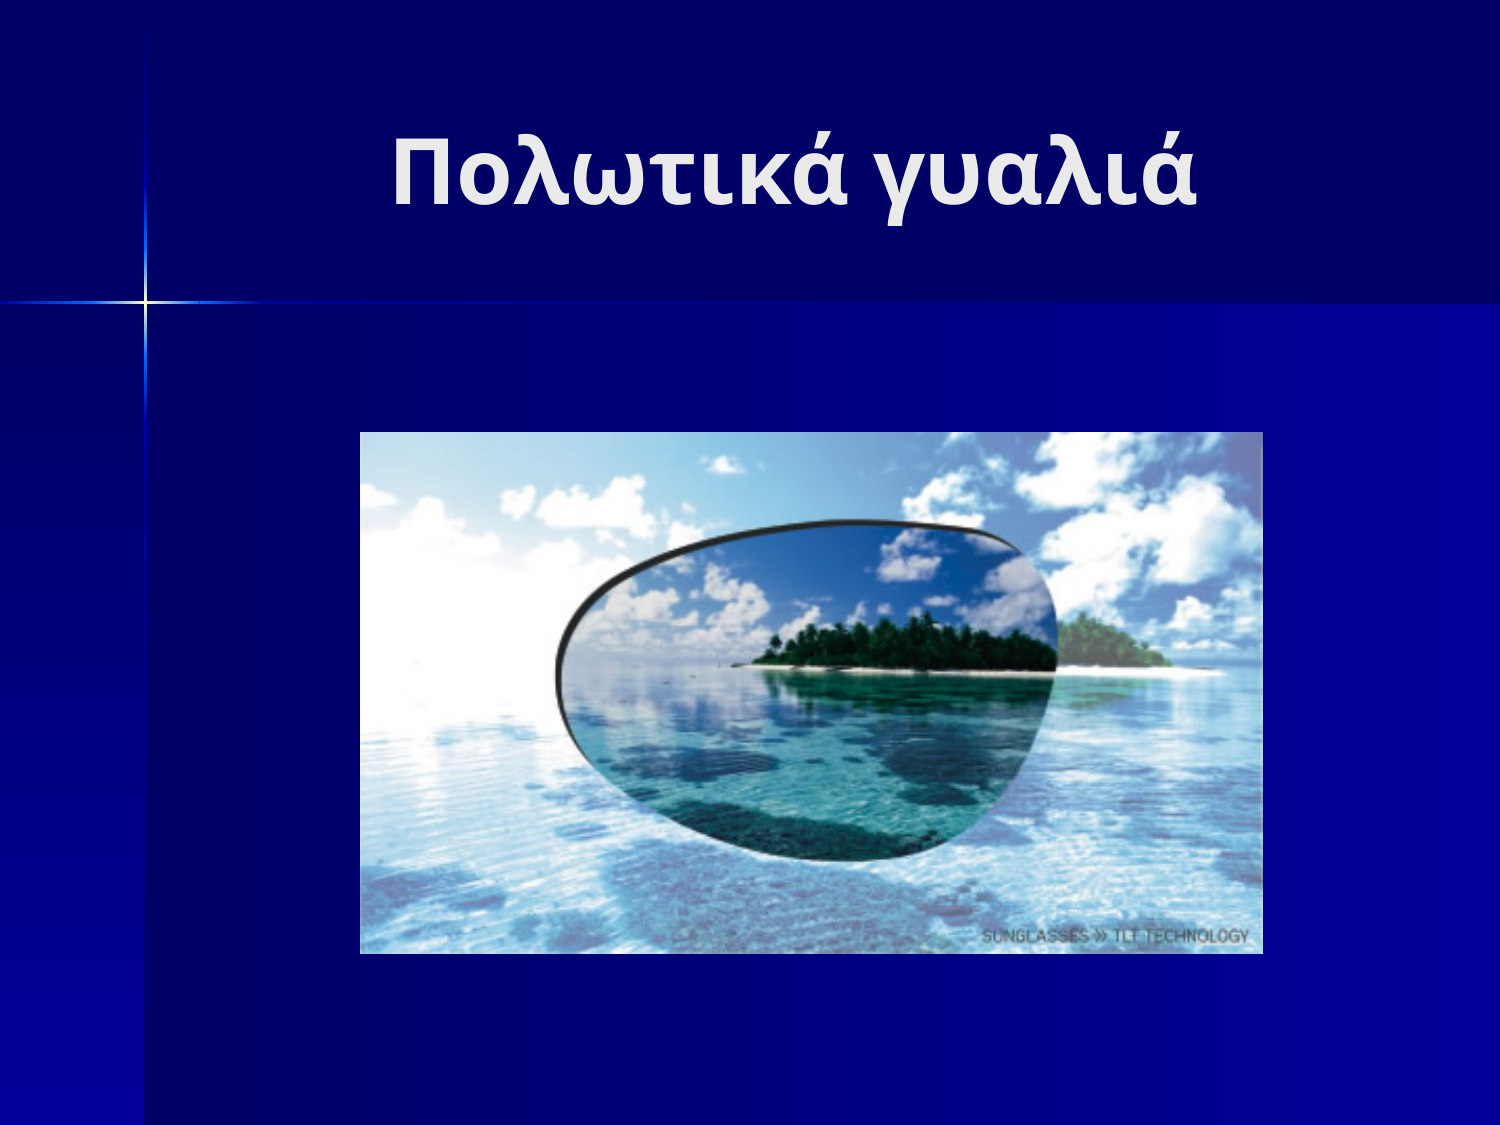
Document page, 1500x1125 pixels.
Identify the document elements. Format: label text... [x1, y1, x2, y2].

title Πολωτικά γυαλιά [174, 49, 1413, 286]
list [359, 432, 1263, 954]
